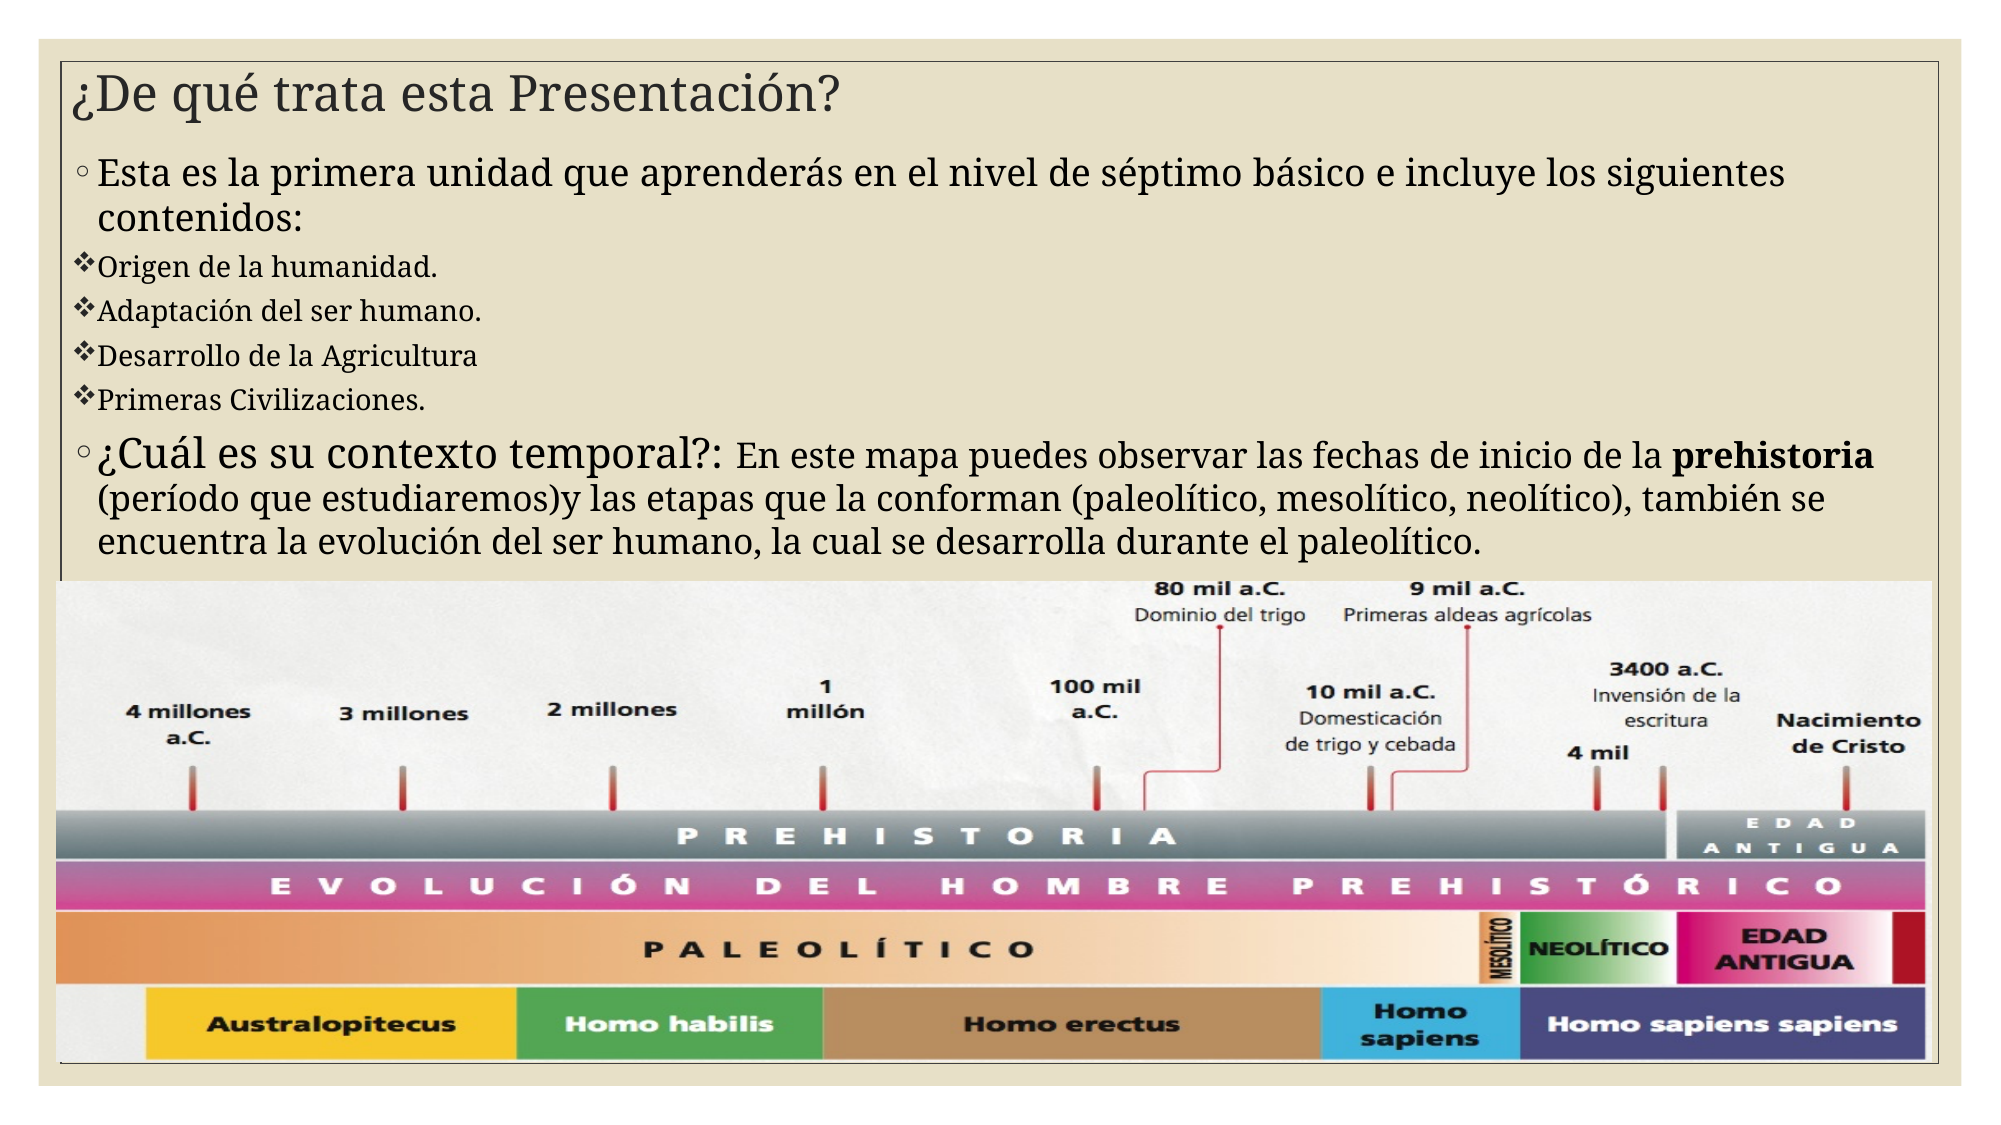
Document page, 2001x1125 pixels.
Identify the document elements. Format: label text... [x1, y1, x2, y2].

list Esta es la primera unidad que aprenderás en el nivel de séptimo básico e incluye los siguientes contenidos: Origen de la humanidad. Adaptación del ser humano. Desarrollo de la Agricultura Primeras Civilizaciones. ¿Cuál es su contexto temporal?: En este mapa puedes observar las fechas de inicio de la prehistoria (período que estudiaremos)y las etapas que la conforman (paleolítico, mesolítico, neolítico), también se encuentra la evolución del ser humano, la cual se desarrolla durante el paleolítico. [56, 141, 1957, 582]
picture [56, 581, 1932, 1062]
title ¿De qué trata esta Presentación? [56, 0, 1707, 141]
